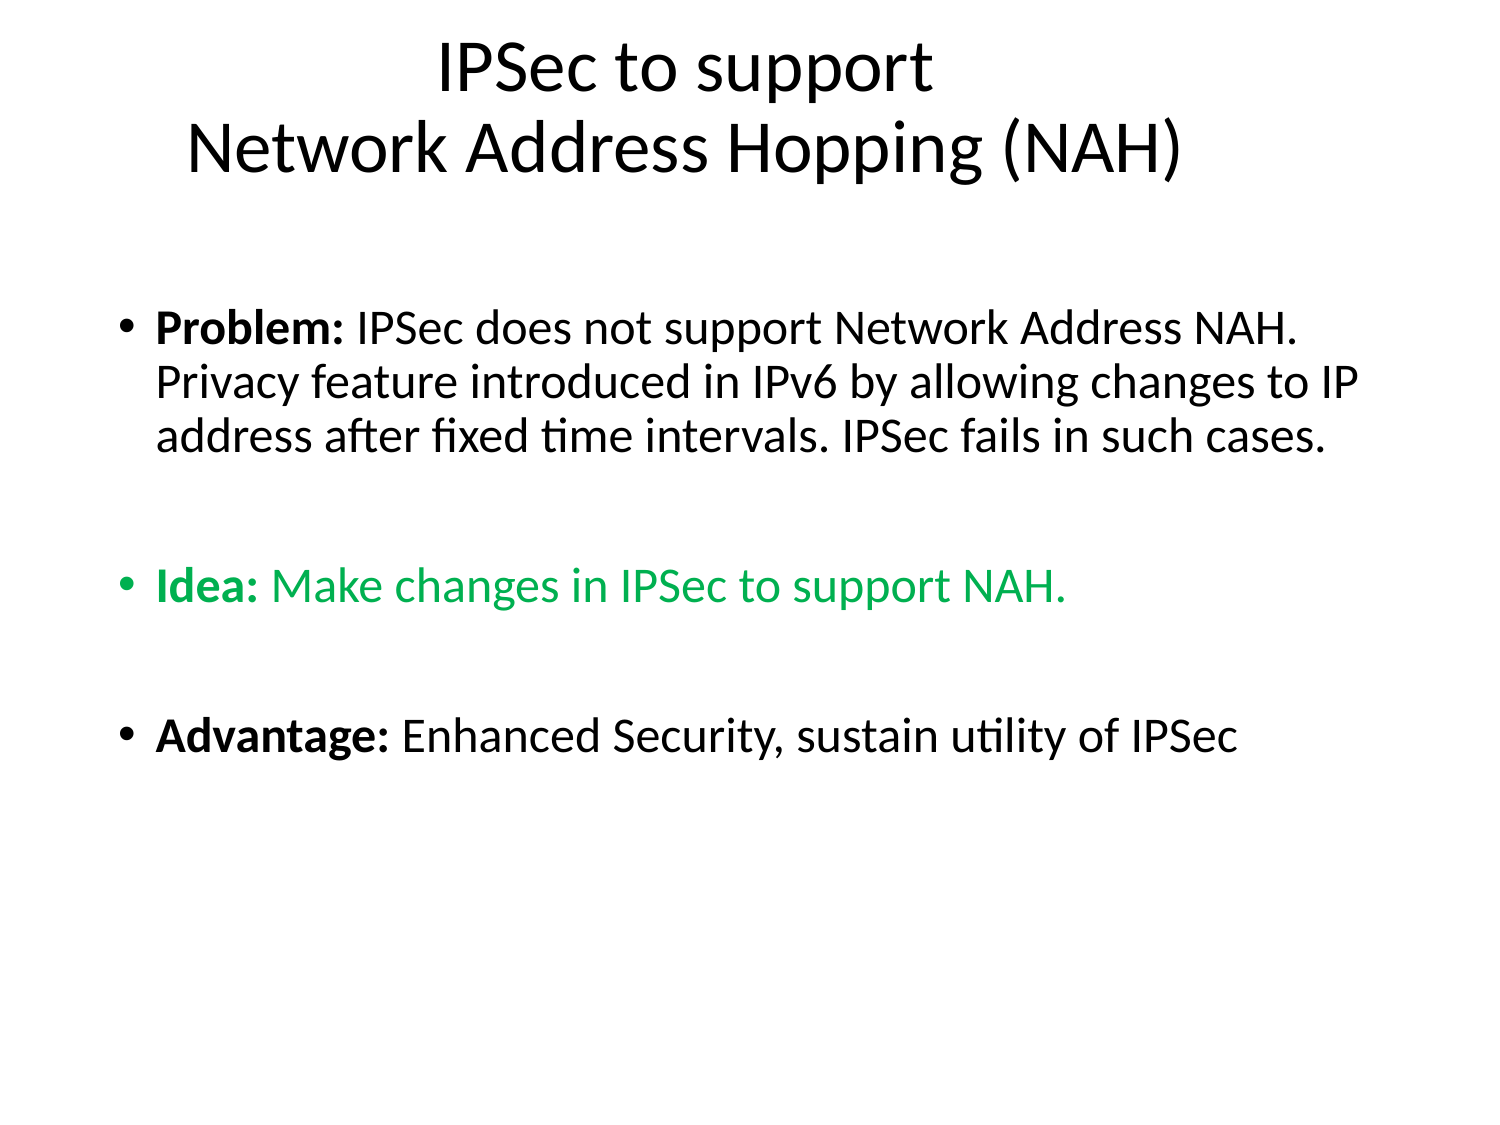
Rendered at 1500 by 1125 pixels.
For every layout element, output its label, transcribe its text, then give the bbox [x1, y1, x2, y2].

list Problem: IPSec does not support Network Address NAH. Privacy feature introduced in IPv6 by allowing changes to IP address after fixed time intervals. IPSec fails in such cases. Idea: Make changes in IPSec to support NAH. Advantage: Enhanced Security, sustain utility of IPSec [103, 294, 1397, 1008]
title IPSec to support Network Address Hopping (NAH) [38, 0, 1333, 217]
